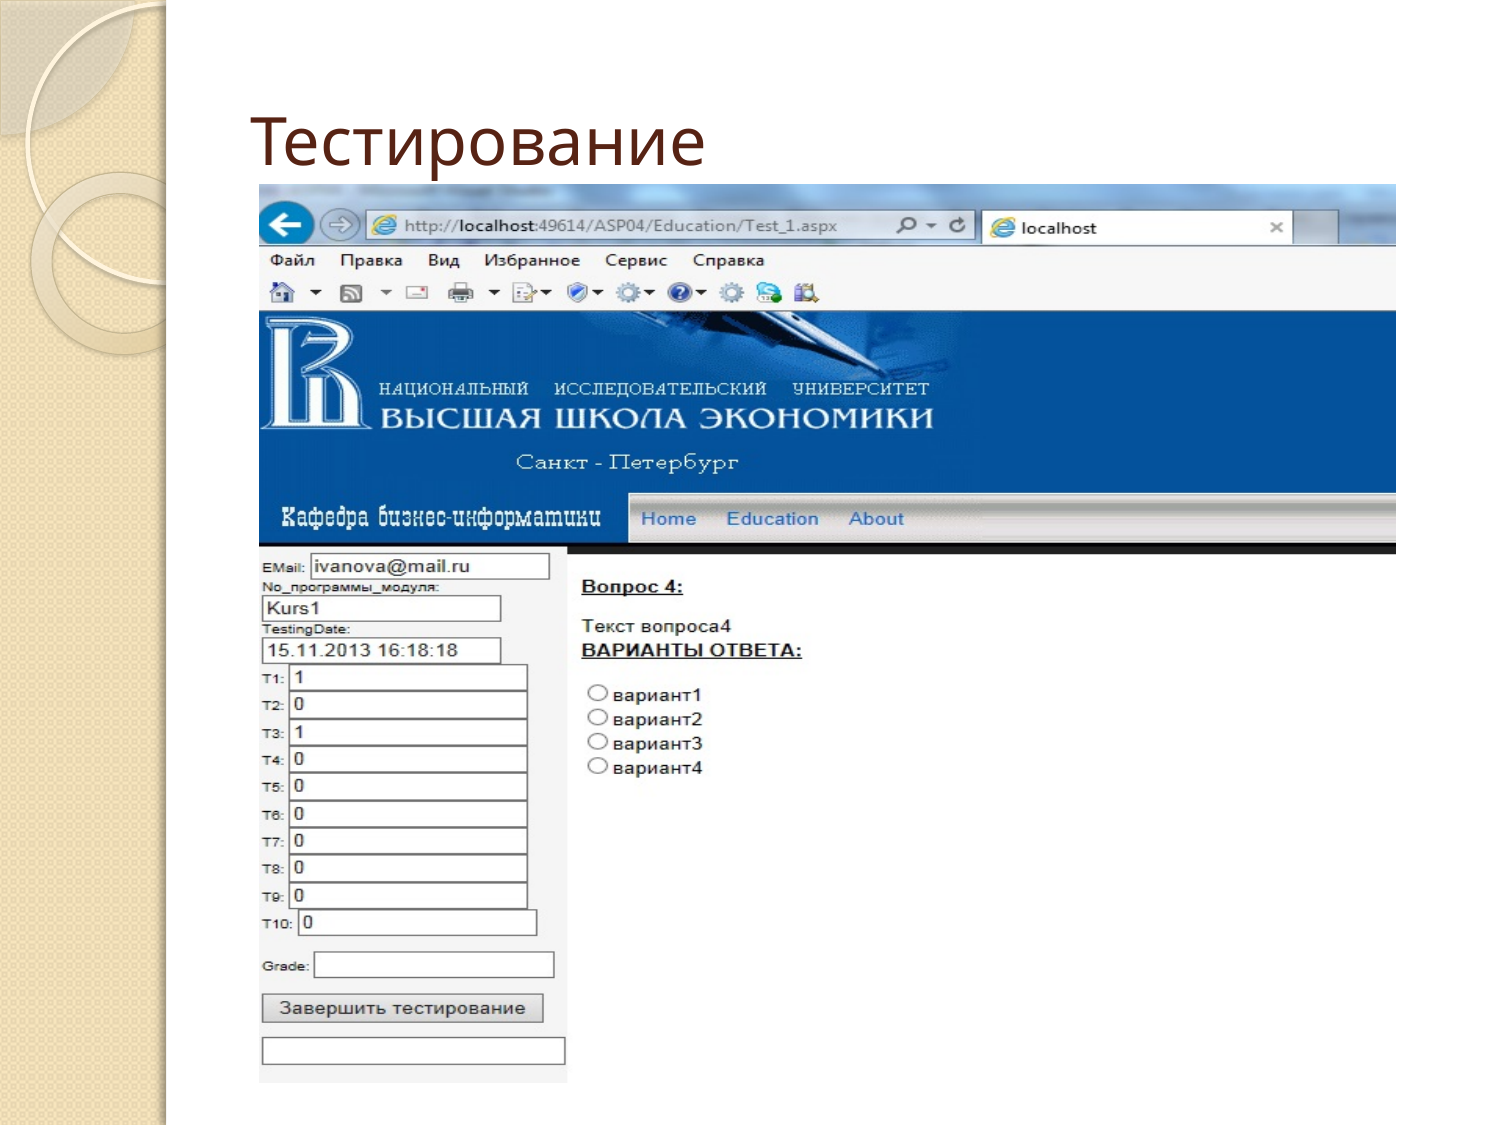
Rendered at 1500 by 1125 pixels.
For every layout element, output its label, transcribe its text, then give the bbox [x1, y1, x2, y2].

title Тестирование [235, 45, 1466, 233]
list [259, 184, 1396, 1083]
